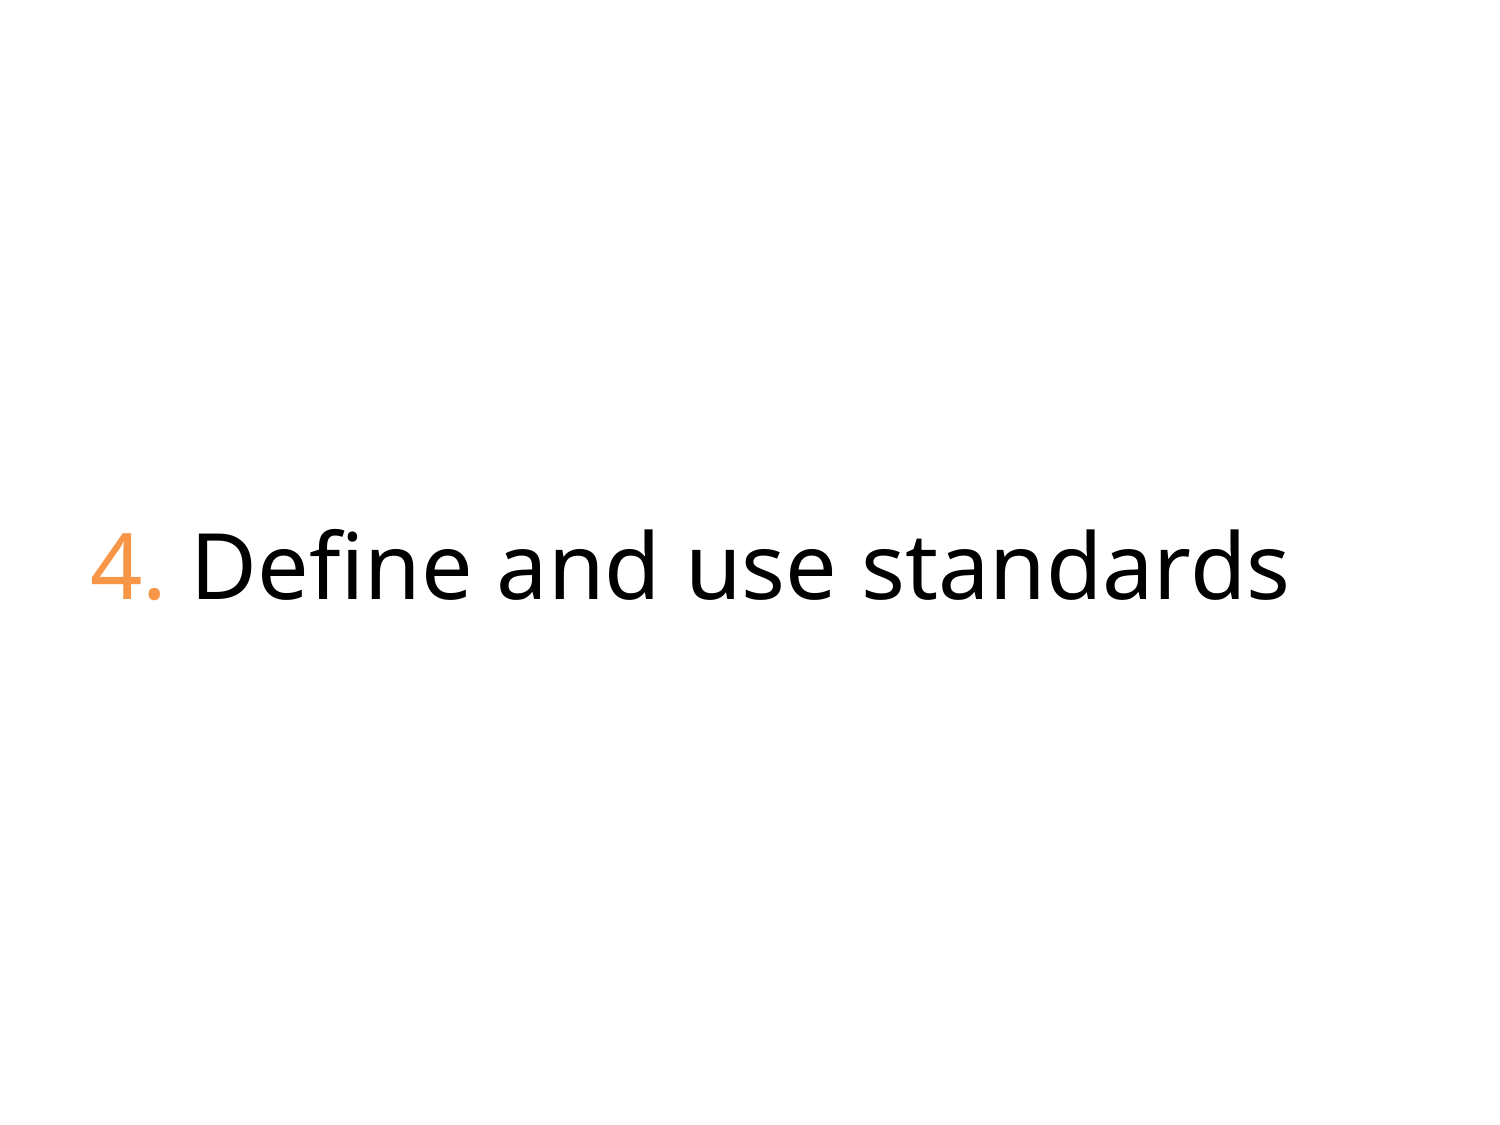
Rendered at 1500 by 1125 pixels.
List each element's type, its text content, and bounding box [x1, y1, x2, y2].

title 4. Define and use standards [75, 468, 1425, 657]
